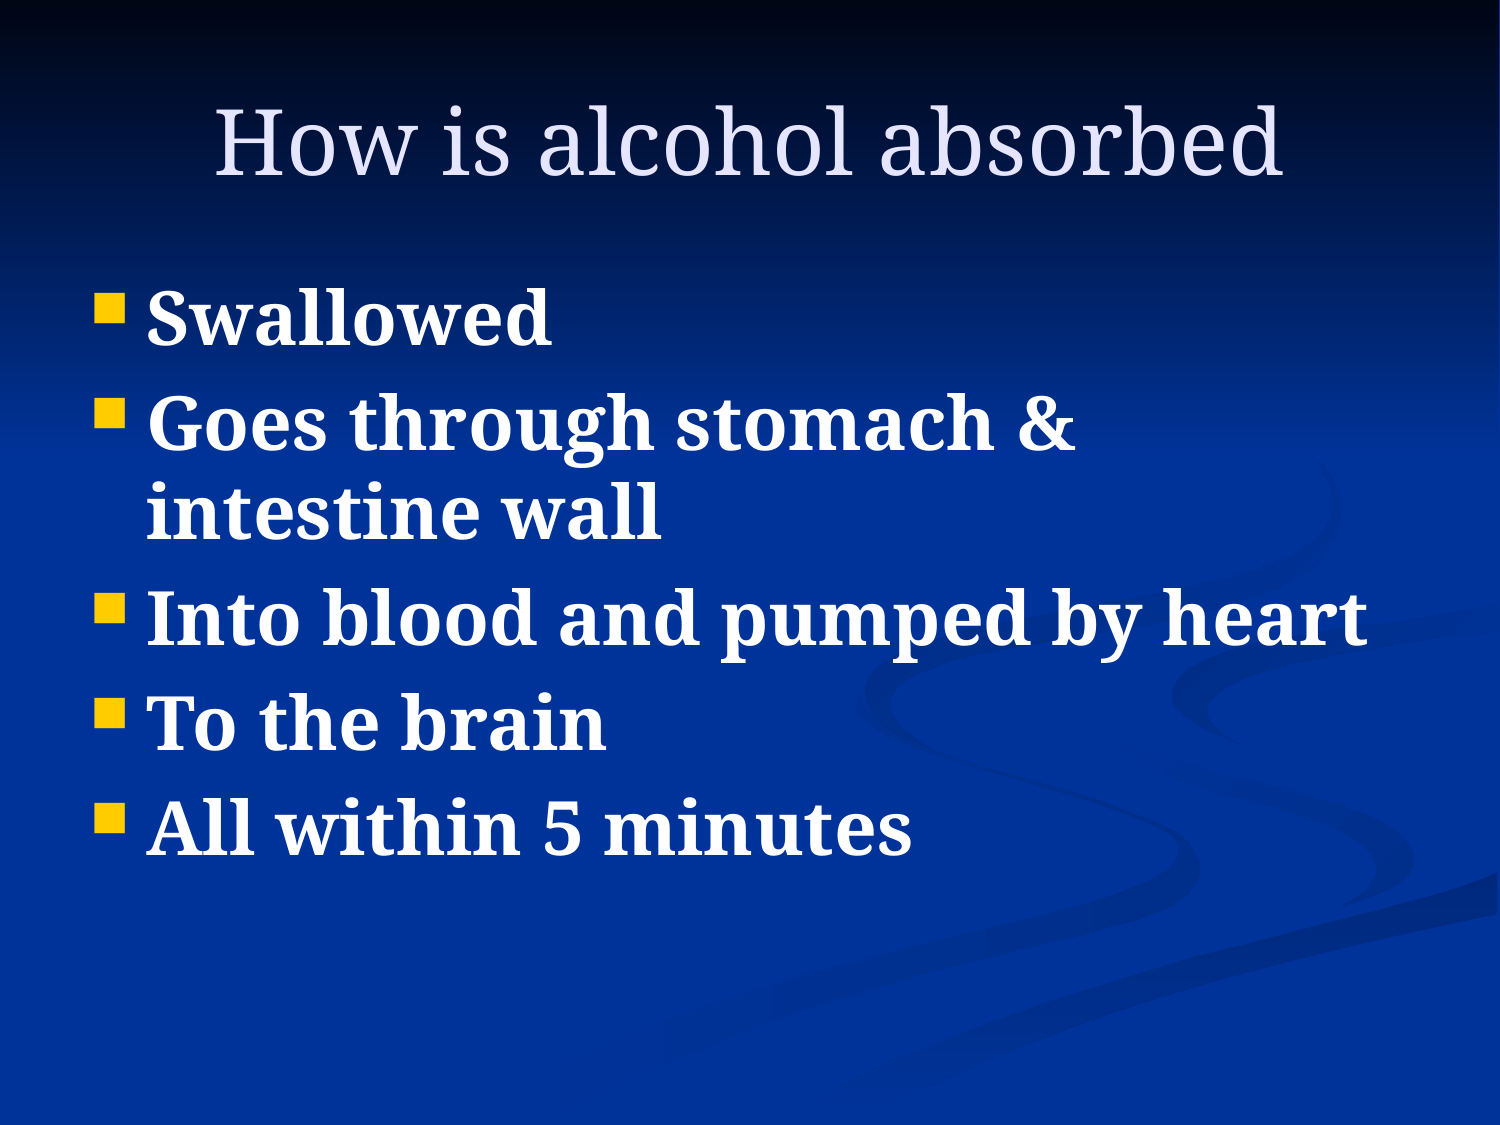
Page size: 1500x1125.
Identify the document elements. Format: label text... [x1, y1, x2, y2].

title How is alcohol absorbed [74, 44, 1426, 233]
list Swallowed Goes through stomach & intestine wall Into blood and pumped by heart To the brain All within 5 minutes [74, 262, 1426, 1006]
